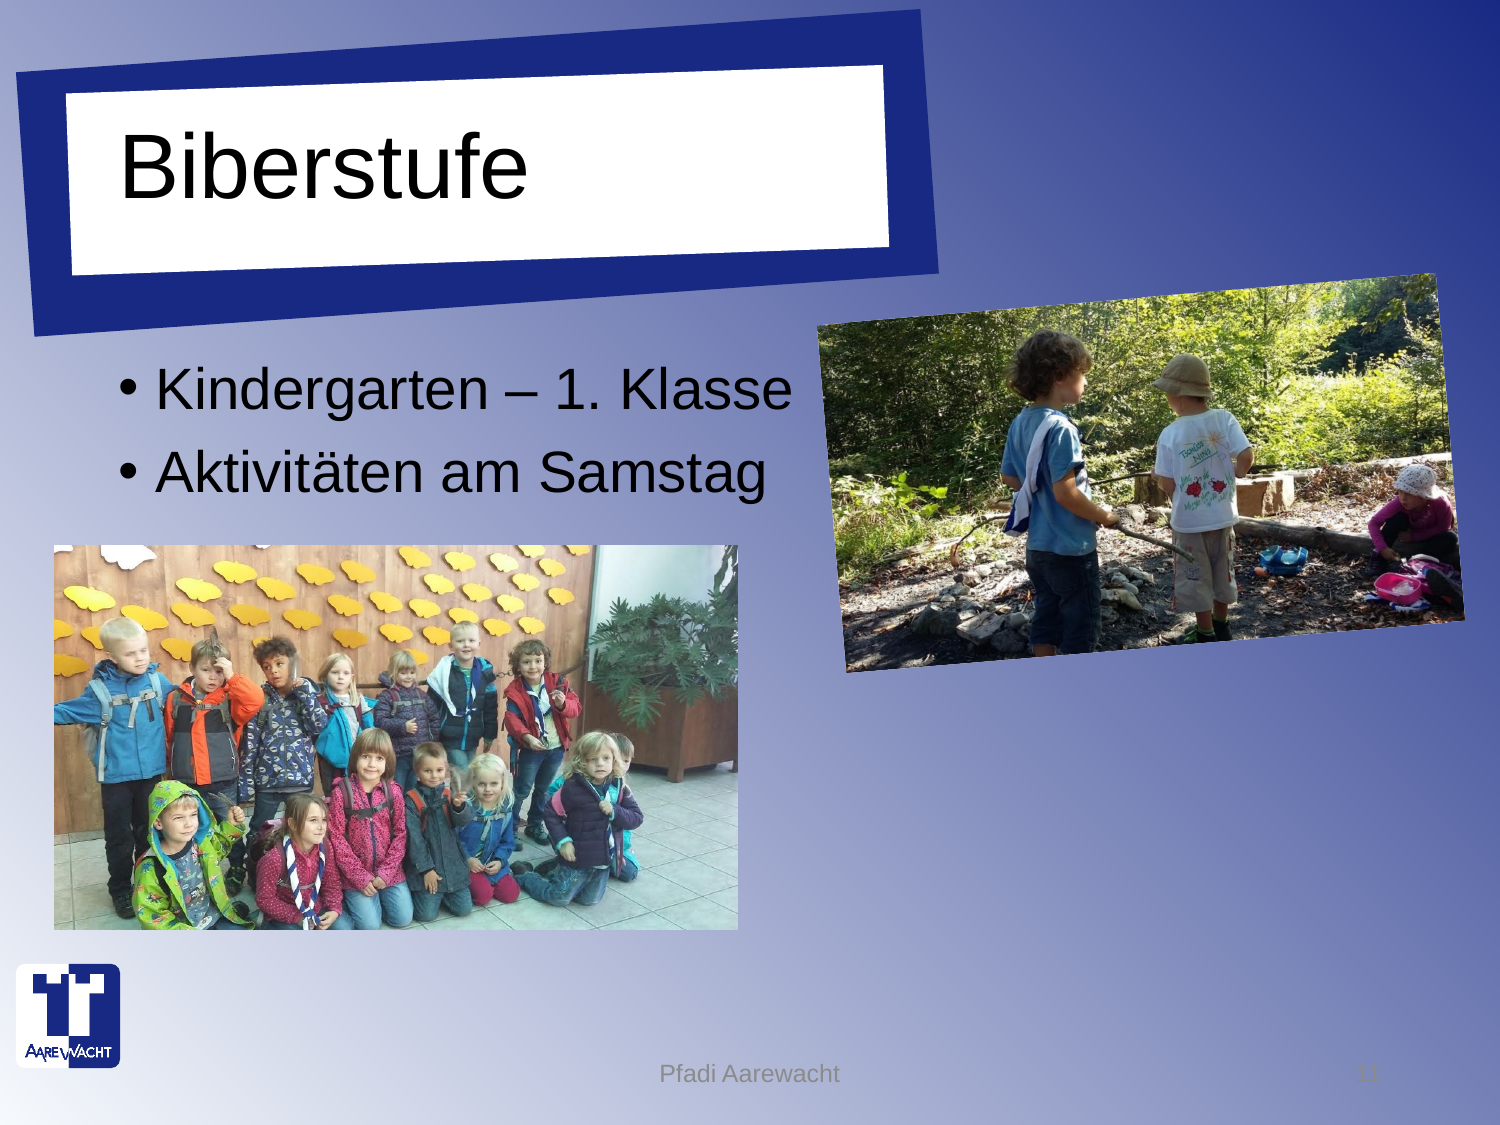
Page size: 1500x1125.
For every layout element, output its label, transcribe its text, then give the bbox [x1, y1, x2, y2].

picture [818, 273, 1465, 673]
list Kindergarten – 1. Klasse Aktivitäten am Samstag [103, 351, 1397, 1014]
slide_number 11 [1059, 1042, 1397, 1103]
footer Pfadi Aarewacht [496, 1042, 1004, 1103]
picture [54, 545, 738, 930]
picture [15, 963, 121, 1069]
title Biberstufe [103, 106, 890, 231]
